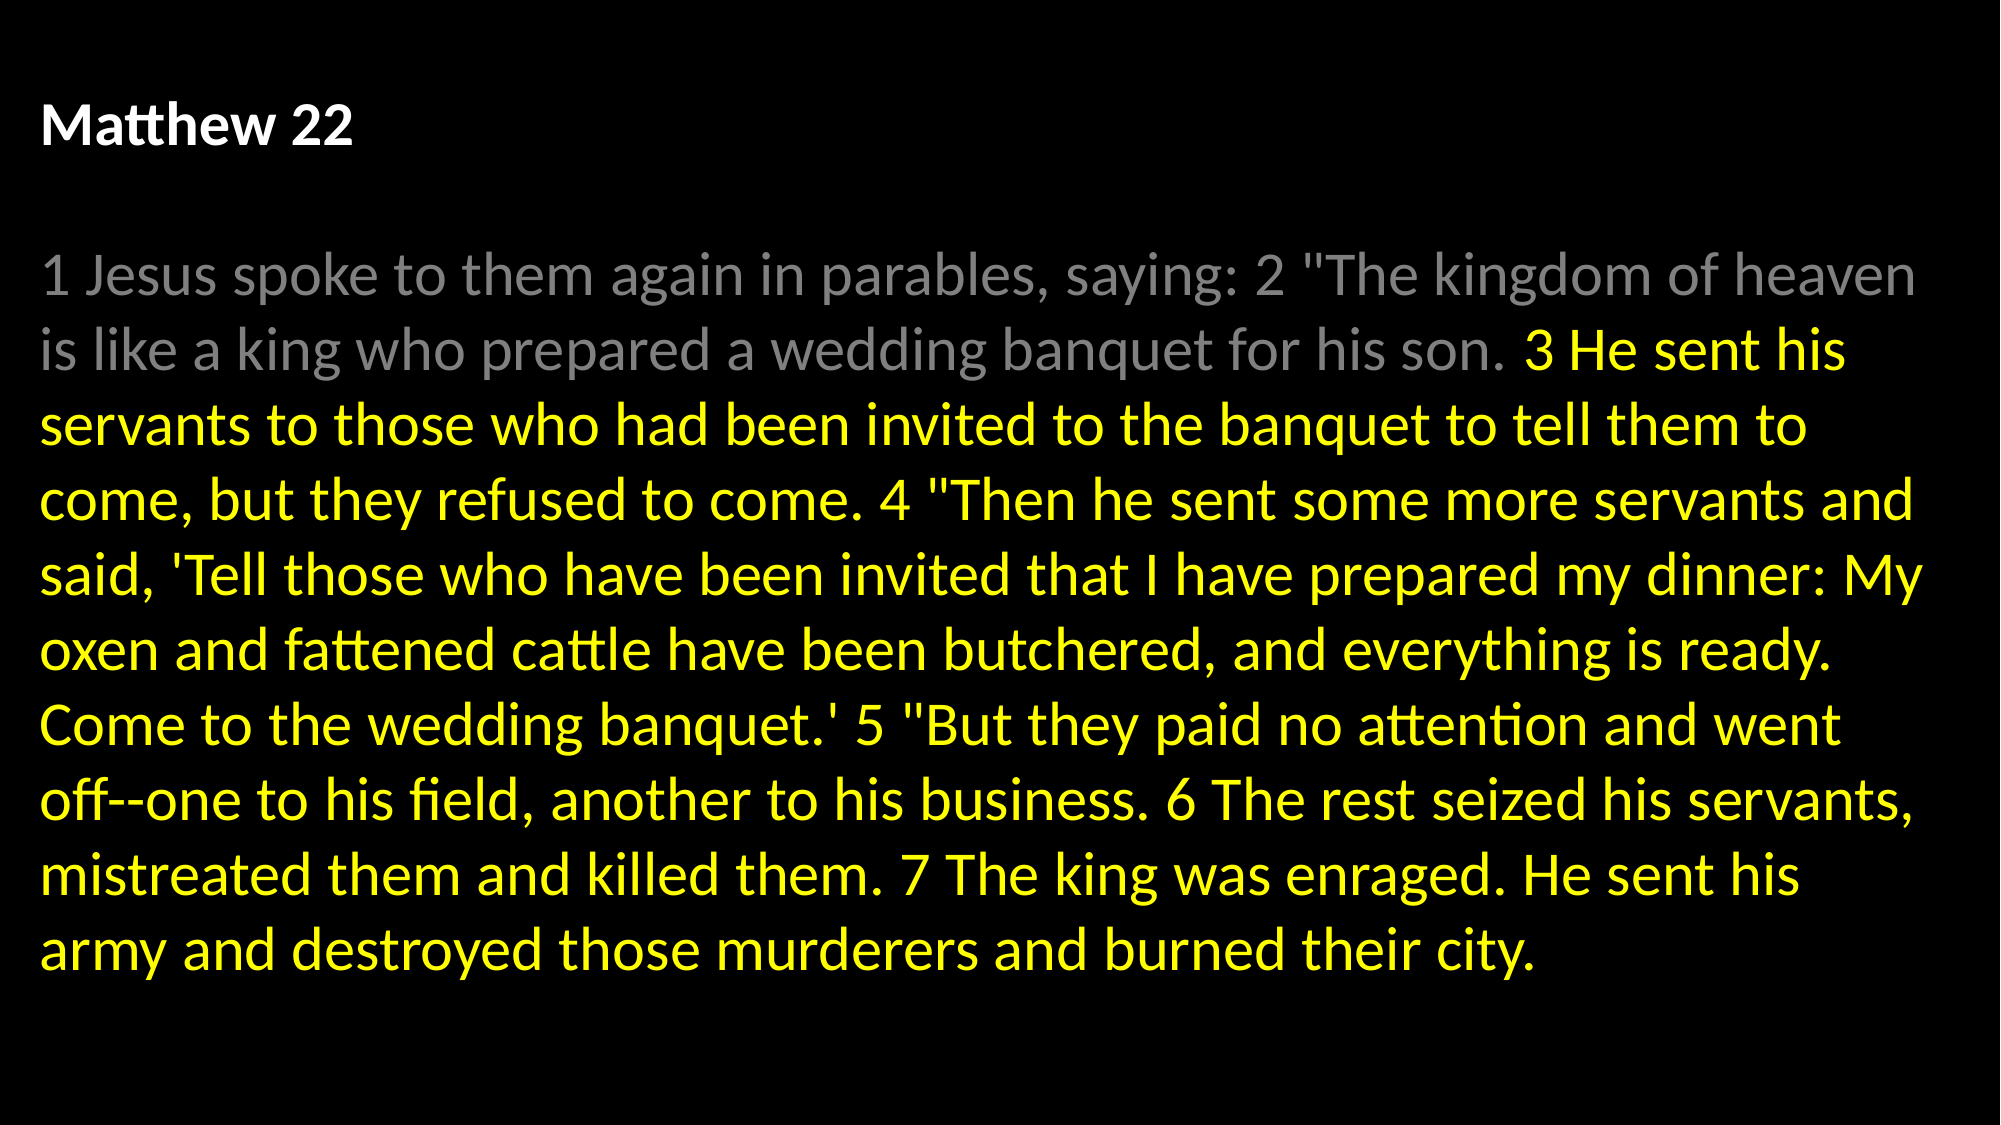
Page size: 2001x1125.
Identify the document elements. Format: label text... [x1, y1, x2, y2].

text_box Matthew 22 1 Jesus spoke to them again in parables, saying: 2 "The kingdom of heaven is like a king who prepared a wedding banquet for his son. 3 He sent his servants to those who had been invited to the banquet to tell them to come, but they refused to come. 4 "Then he sent some more servants and said, 'Tell those who have been invited that I have prepared my dinner: My oxen and fattened cattle have been butchered, and everything is ready. Come to the wedding banquet.' 5 "But they paid no attention and went off--one to his field, another to his business. 6 The rest seized his servants, mistreated them and killed them. 7 The king was enraged. He sent his army and destroyed those murderers and burned their city. [24, 76, 1958, 991]
